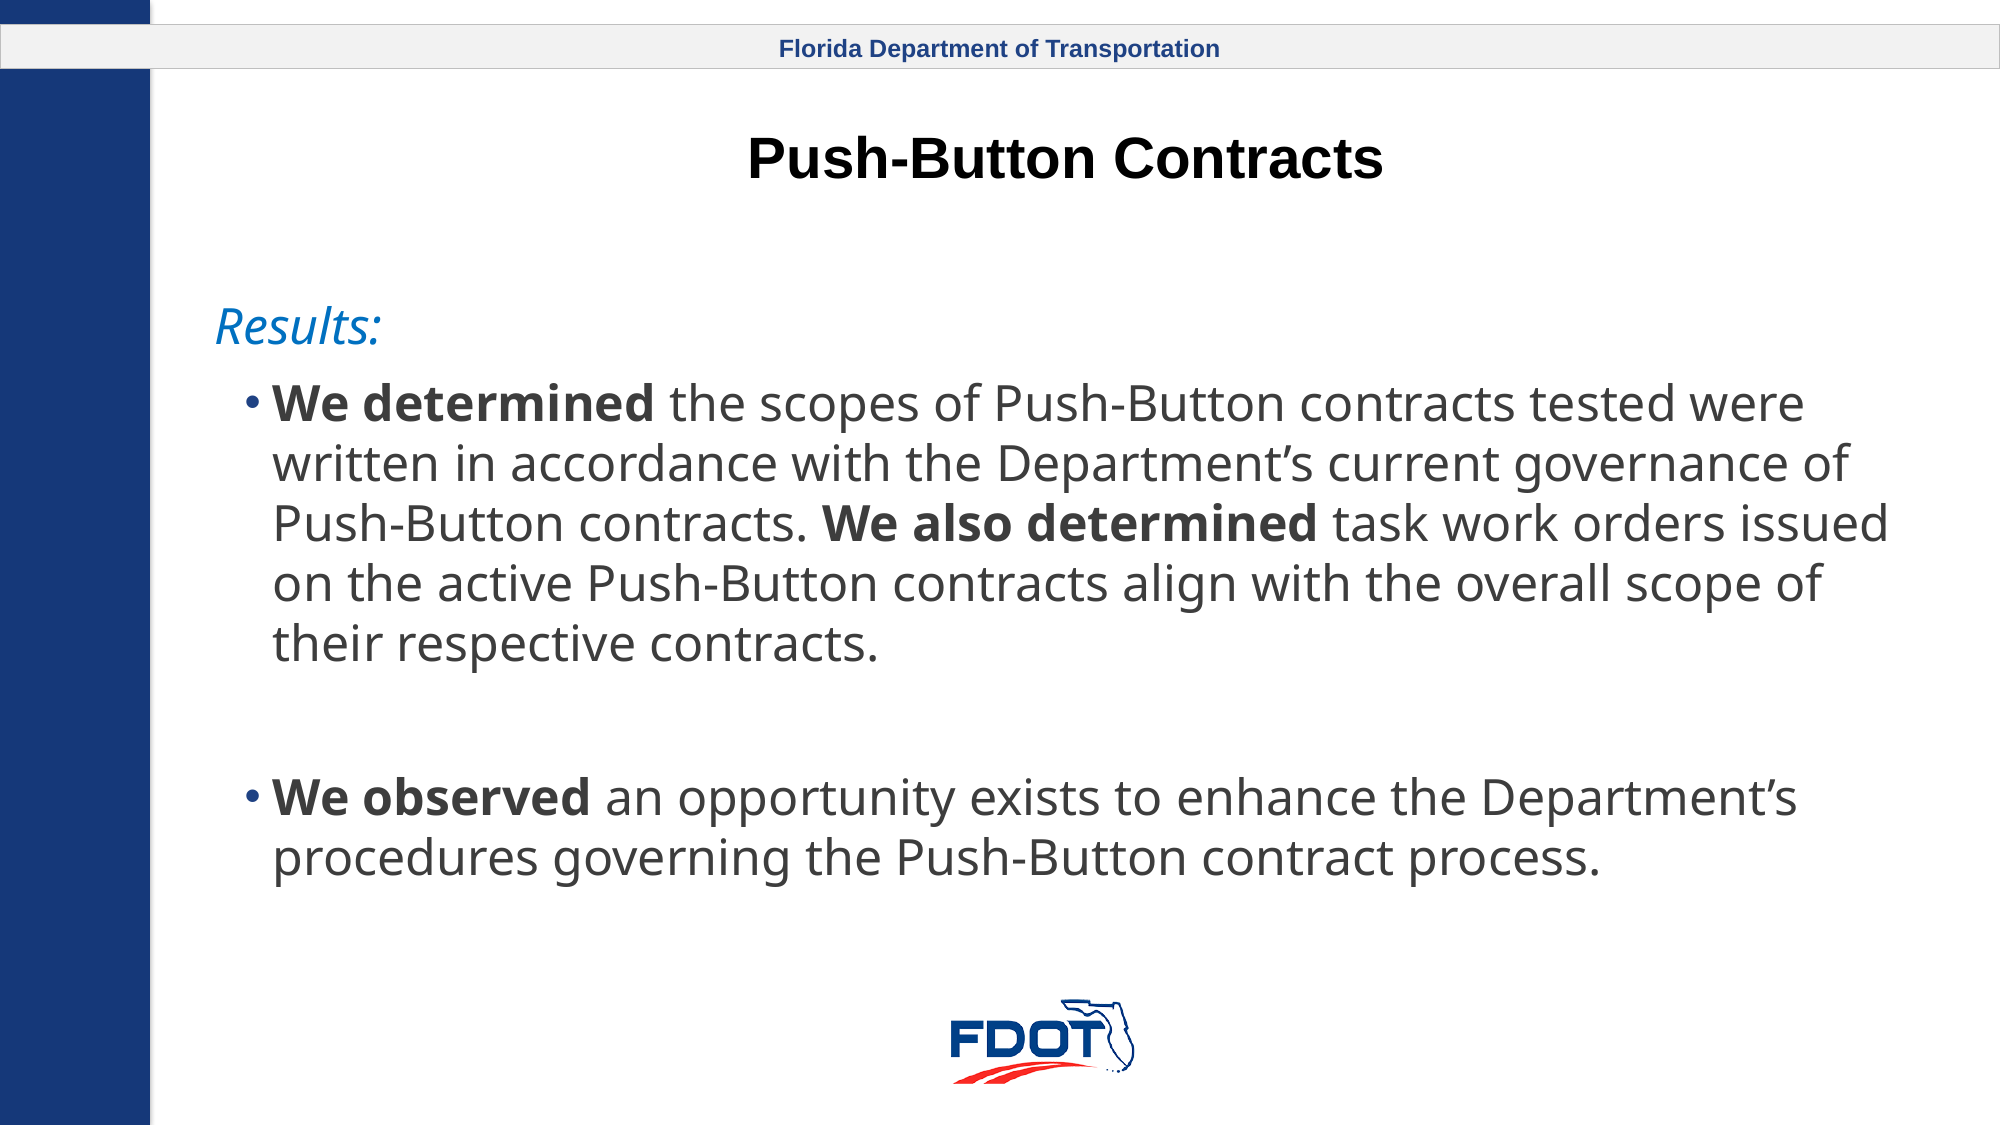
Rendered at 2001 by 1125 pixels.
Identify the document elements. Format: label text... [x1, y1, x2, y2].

title Push-Button Contracts [200, 112, 1934, 200]
list Results: We determined the scopes of Push-Button contracts tested were written in accordance with the Department’s current governance of Push-Button contracts. We also determined task work orders issued on the active Push-Button contracts align with the overall scope of their respective contracts. We observed an opportunity exists to enhance the Department’s procedures governing the Push-Button contract process. [200, 224, 1934, 975]
picture [950, 999, 1135, 1084]
